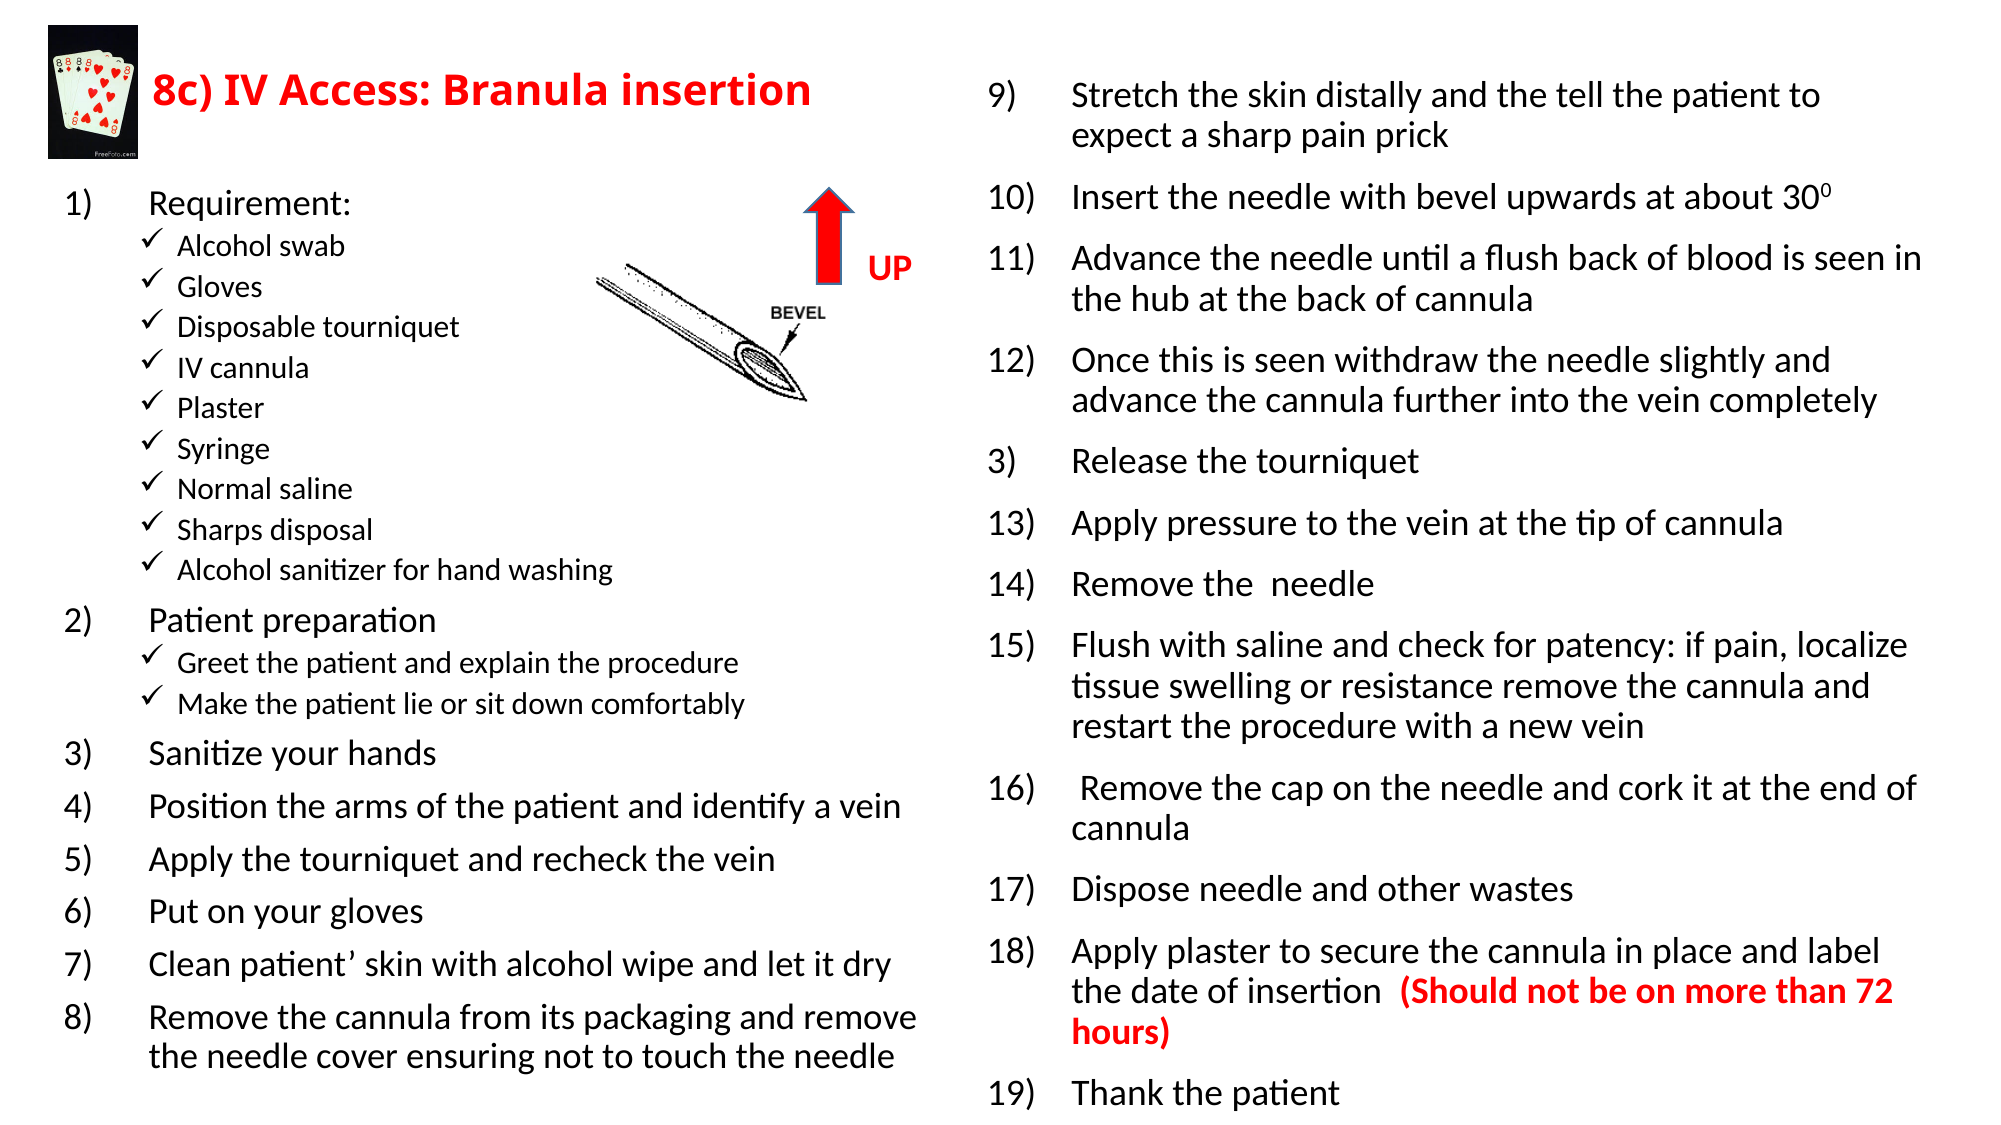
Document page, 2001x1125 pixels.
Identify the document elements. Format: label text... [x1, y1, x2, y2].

picture [563, 250, 854, 428]
list Requirement: Alcohol swab Gloves Disposable tourniquet IV cannula Plaster Syringe Normal saline Sharps disposal Alcohol sanitizer for hand washing Patient preparation Greet the patient and explain the procedure Make the patient lie or sit down comfortably Sanitize your hands Position the arms of the patient and identify a vein Apply the tourniquet and recheck the vein Put on your gloves Clean patient’ skin with alcohol wipe and let it dry Remove the cannula from its packaging and remove the needle cover ensuring not to touch the needle [48, 176, 971, 1107]
title 8c) IV Access: Branula insertion [138, 42, 888, 142]
list Stretch the skin distally and the tell the patient to expect a sharp pain prick Insert the needle with bevel upwards at about 300 Advance the needle until a flush back of blood is seen in the hub at the back of cannula Once this is seen withdraw the needle slightly and advance the cannula further into the vein completely Release the tourniquet Apply pressure to the vein at the tip of cannula Remove the needle Flush with saline and check for patency: if pain, localize tissue swelling or resistance remove the cannula and restart the procedure with a new vein Remove the cap on the needle and cork it at the end of cannula Dispose needle and other wastes Apply plaster to secure the cannula in place and label the date of insertion (Should not be on more than 72 hours) Thank the patient [971, 67, 1943, 1107]
text_box UP [853, 235, 936, 296]
picture [48, 25, 138, 159]
text_box [802, 186, 856, 250]
